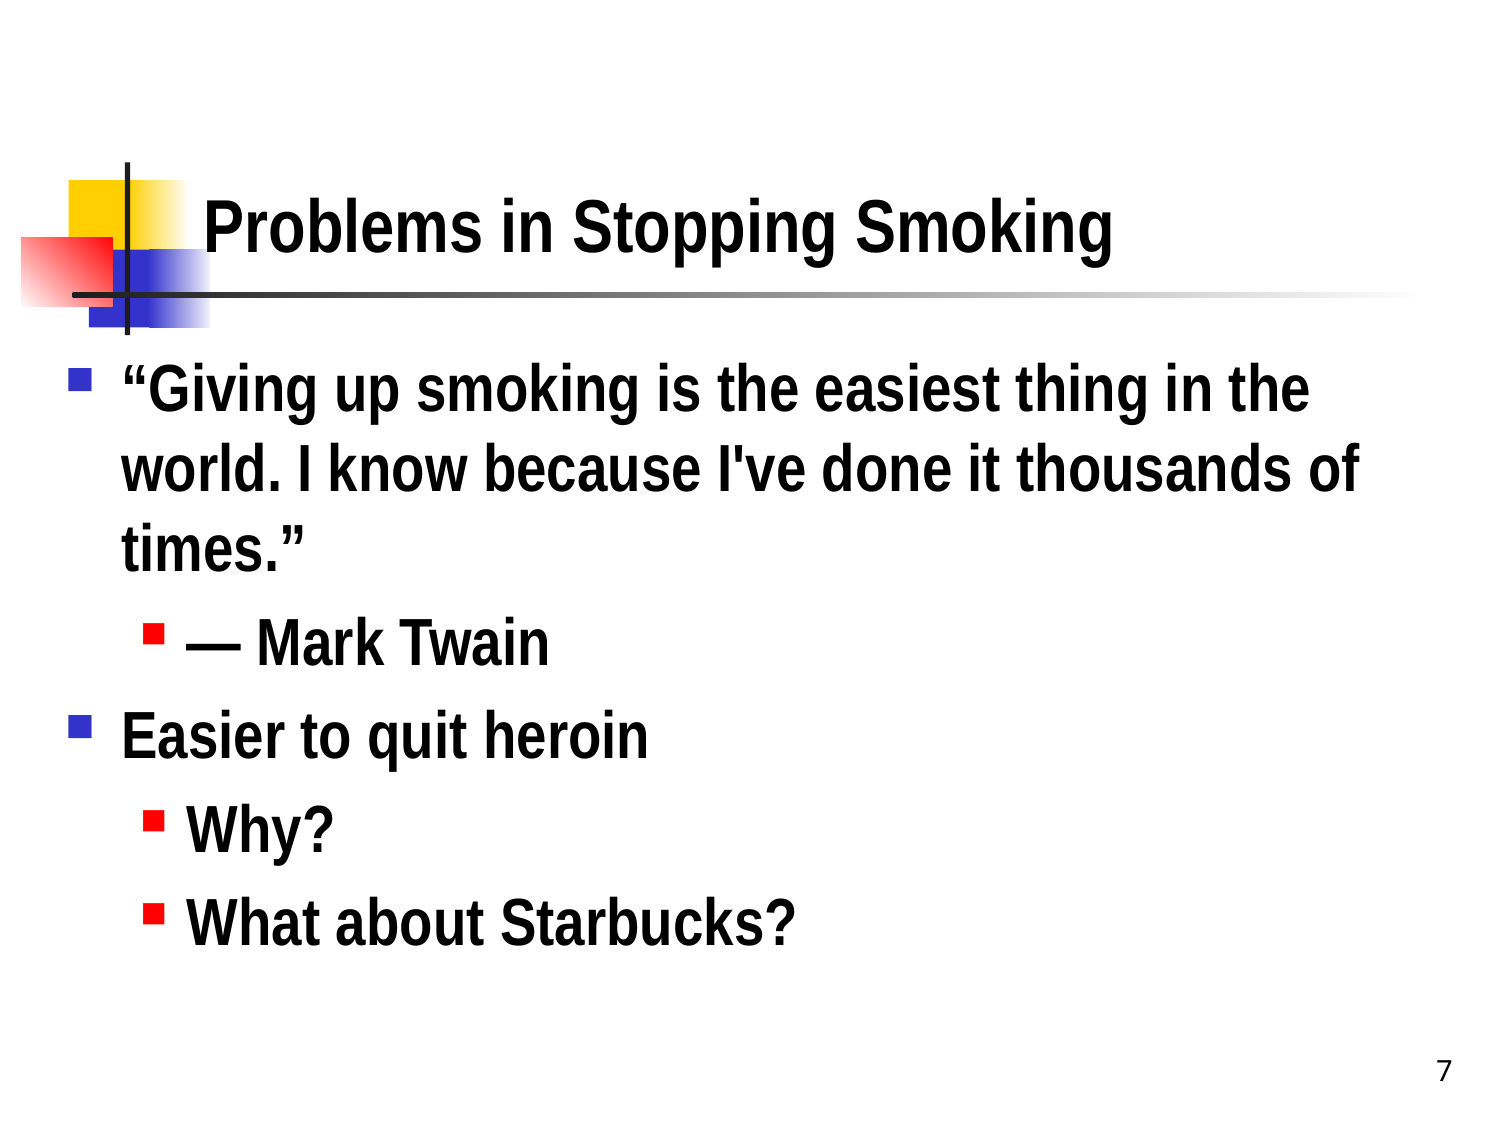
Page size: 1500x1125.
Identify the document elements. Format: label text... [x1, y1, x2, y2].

slide_number 7 [1155, 1024, 1468, 1100]
list “Giving up smoking is the easiest thing in the world. I know because I've done it thousands of times.” ― Mark Twain Easier to quit heroin Why? What about Starbucks? [50, 337, 1450, 1075]
title Problems in Stopping Smoking [188, 35, 1468, 275]
